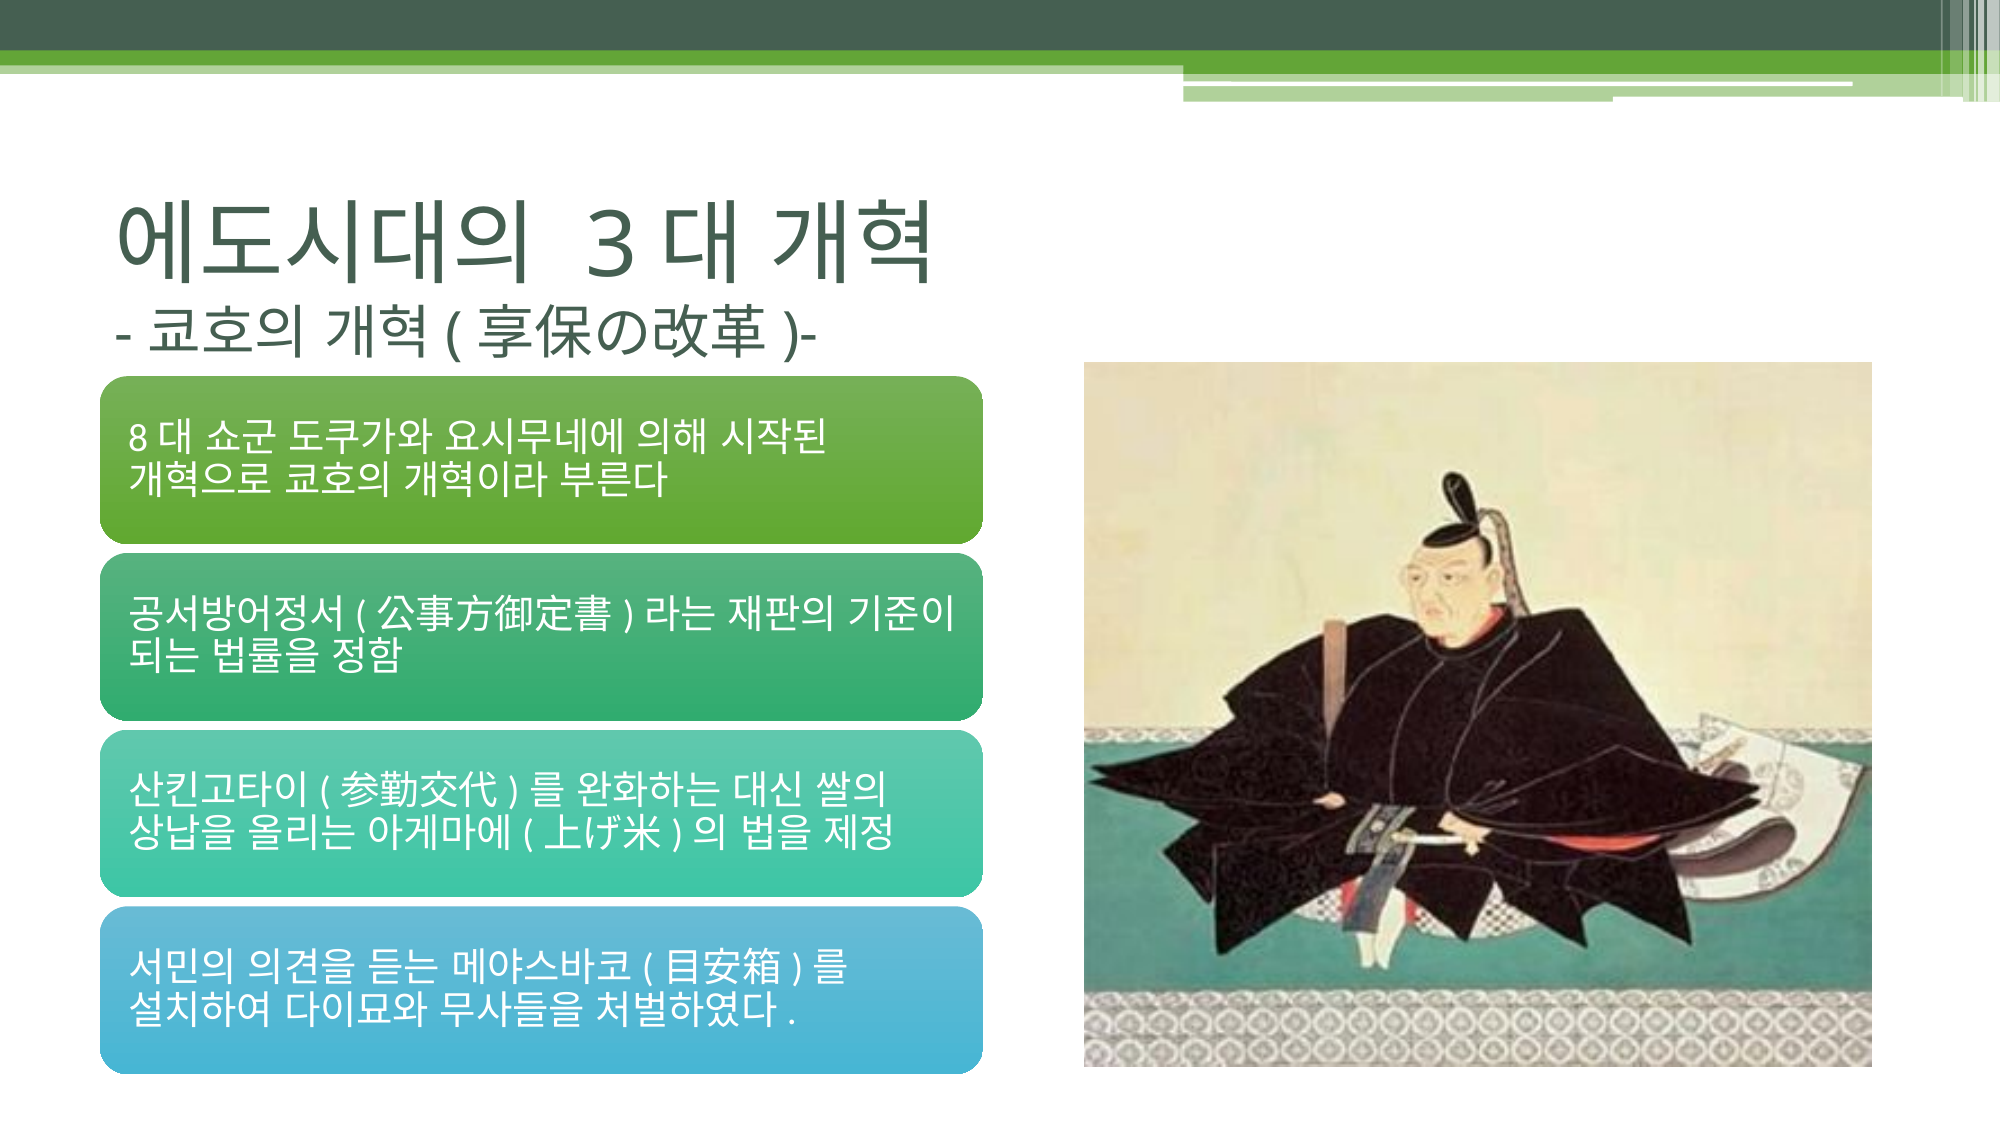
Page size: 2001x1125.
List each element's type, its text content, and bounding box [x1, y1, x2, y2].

title 에도시대의 3대 개혁 -쿄호의 개혁(享保の改革)- [99, 187, 1900, 363]
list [99, 368, 984, 1082]
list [1084, 362, 1872, 1067]
